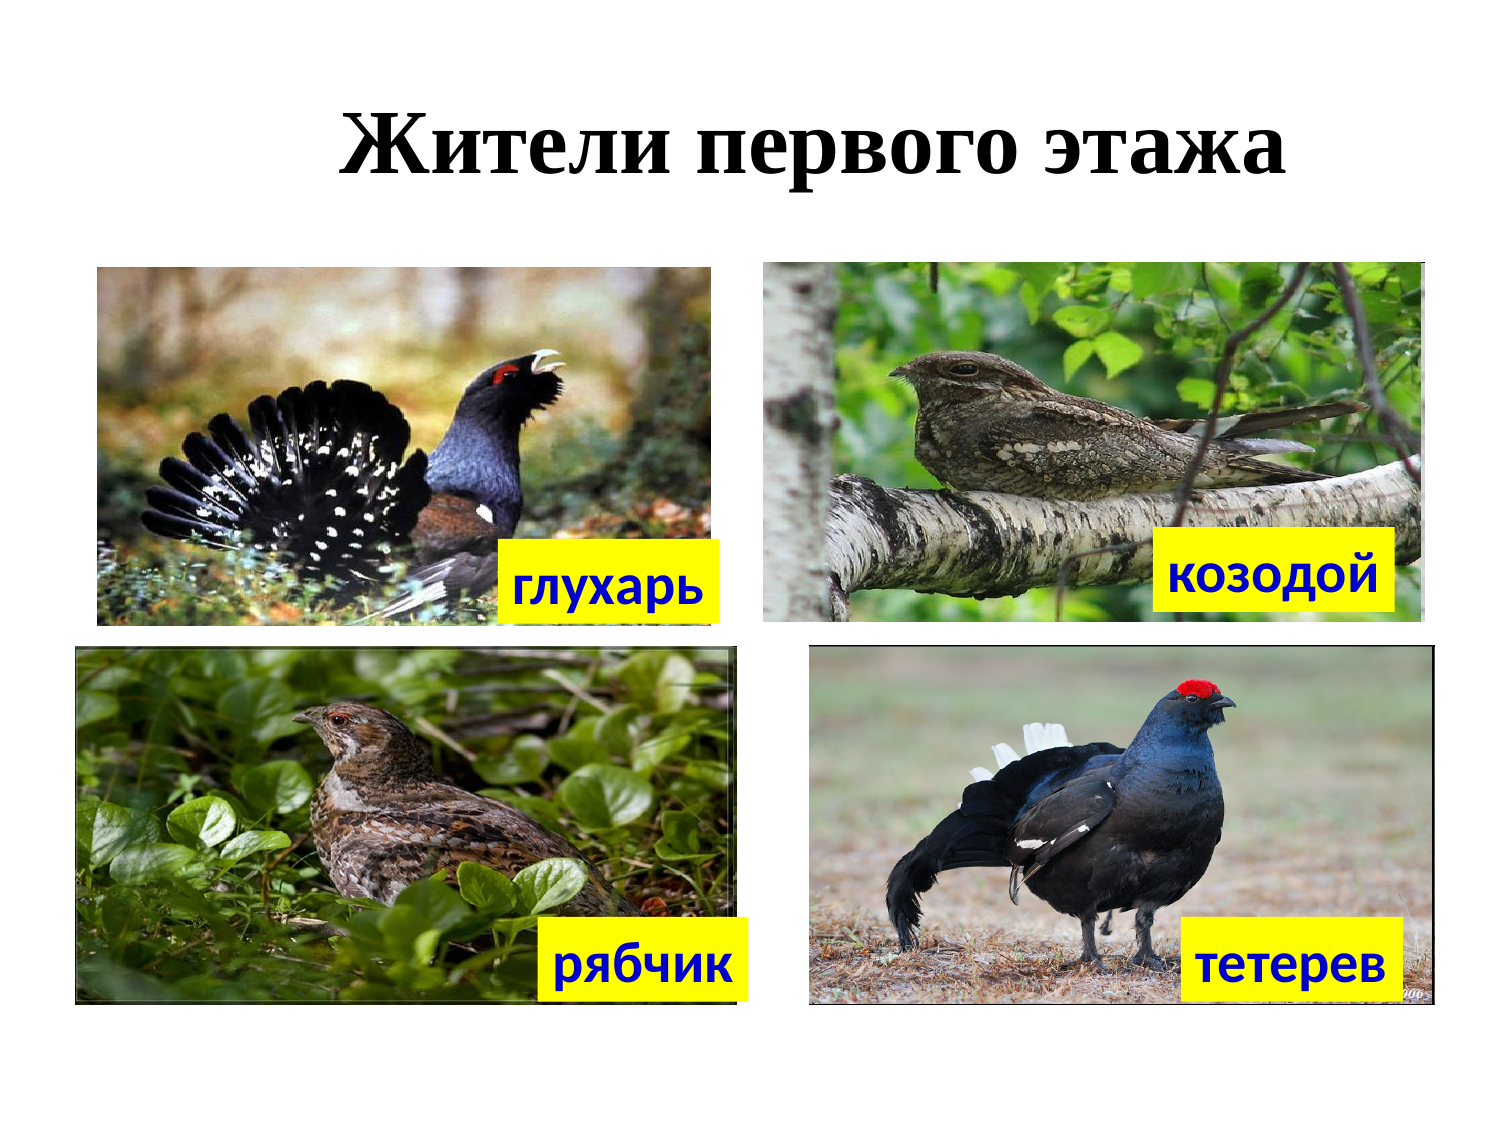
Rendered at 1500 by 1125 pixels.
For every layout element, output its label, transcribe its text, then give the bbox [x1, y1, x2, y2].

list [74, 645, 737, 1006]
text_box глухарь [716, 538, 720, 624]
title Жители первого этажа [53, 42, 1388, 231]
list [97, 266, 711, 627]
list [808, 645, 1435, 1005]
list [763, 262, 1426, 622]
text_box рябчик [742, 916, 749, 1002]
